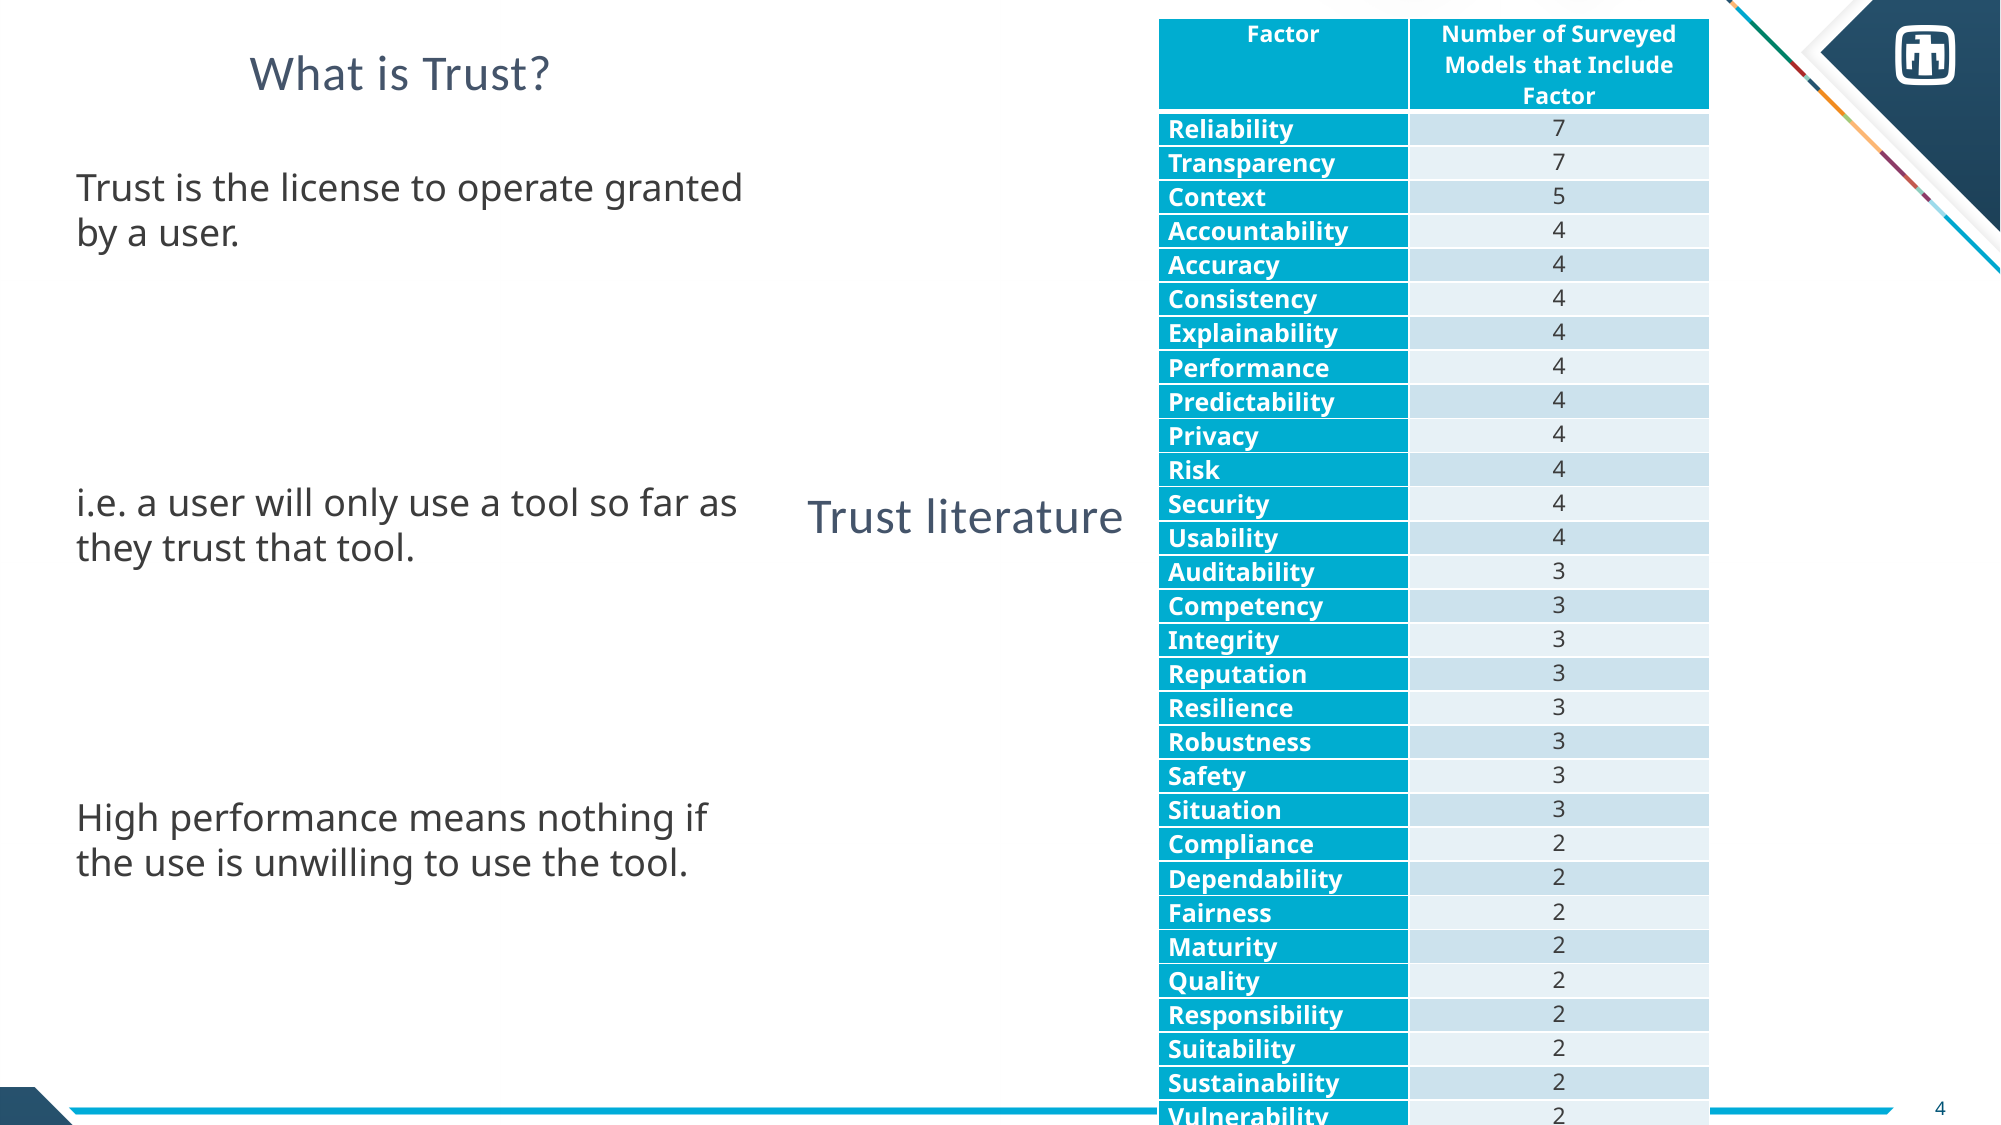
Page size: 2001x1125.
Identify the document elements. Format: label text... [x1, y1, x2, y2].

table_cell 3 [1410, 624, 1709, 656]
table_cell 2 [1410, 1101, 1709, 1125]
table_cell 4 [1410, 487, 1709, 520]
table_cell Sustainability [1159, 1067, 1408, 1099]
table_cell 4 [1410, 522, 1709, 554]
table_cell Fairness [1159, 896, 1408, 929]
table_cell Responsibility [1159, 999, 1408, 1031]
table_cell 4 [1410, 249, 1709, 281]
table_cell Reliability [1159, 114, 1408, 145]
table_cell 7 [1410, 114, 1709, 145]
table_cell Competency [1159, 590, 1408, 622]
text_box What is Trust? [44, 17, 757, 131]
table_cell Performance [1159, 351, 1408, 383]
table_cell Vulnerability [1159, 1101, 1408, 1125]
table_cell 4 [1410, 215, 1709, 247]
table_cell 4 [1410, 385, 1709, 418]
table_cell 2 [1410, 930, 1709, 963]
table_cell 4 [1410, 419, 1709, 452]
table_cell Suitability [1159, 1033, 1408, 1065]
slide_number 4 [1920, 1089, 2000, 1125]
table_cell 3 [1410, 556, 1709, 588]
table_cell Robustness [1159, 726, 1408, 758]
table_cell 3 [1410, 794, 1709, 826]
table_cell 2 [1410, 862, 1709, 895]
table_cell 3 [1410, 760, 1709, 792]
table_cell Reputation [1159, 658, 1408, 690]
table_cell Situation [1159, 794, 1408, 826]
table_cell 2 [1410, 828, 1709, 860]
table_cell 4 [1410, 351, 1709, 383]
table_cell 2 [1410, 964, 1709, 997]
table_cell Resilience [1159, 692, 1408, 724]
table_cell 3 [1410, 590, 1709, 622]
table_cell Compliance [1159, 828, 1408, 860]
table_cell 4 [1410, 317, 1709, 349]
table_cell Risk [1159, 453, 1408, 486]
table_cell Usability [1159, 522, 1408, 554]
table_cell 2 [1410, 999, 1709, 1031]
table_cell 7 [1410, 147, 1709, 179]
table_cell 5 [1410, 181, 1709, 213]
table_cell Consistency [1159, 283, 1408, 315]
table_cell 2 [1410, 896, 1709, 929]
table_cell Safety [1159, 760, 1408, 792]
table_cell 3 [1410, 692, 1709, 724]
table_cell 4 [1410, 283, 1709, 315]
table_header Number of Surveyed Models that Include Factor [1410, 19, 1709, 109]
table_cell Predictability [1159, 385, 1408, 418]
table_cell Accountability [1159, 215, 1408, 247]
picture [0, 0, 2001, 1125]
table_cell Quality [1159, 964, 1408, 997]
table_cell 4 [1410, 453, 1709, 486]
table_cell Auditability [1159, 556, 1408, 588]
table_cell 3 [1410, 726, 1709, 758]
table_header Factor [1159, 19, 1408, 109]
table_cell Maturity [1159, 930, 1408, 963]
table_cell 2 [1410, 1033, 1709, 1065]
table_cell 3 [1410, 658, 1709, 690]
table_cell Security [1159, 487, 1408, 520]
title Trust literature [774, 461, 1157, 574]
text_box Trust is the license to operate granted by a user. i.e. a user will only use a tool so far as they trust that tool. High performance means nothing if the use is unwilling to use the tool. [60, 156, 774, 968]
table_cell Integrity [1159, 624, 1408, 656]
table_cell Dependability [1159, 862, 1408, 895]
table_cell Transparency [1159, 147, 1408, 179]
table_cell 2 [1410, 1067, 1709, 1099]
table_cell Accuracy [1159, 249, 1408, 281]
table_cell Context [1159, 181, 1408, 213]
table_cell Explainability [1159, 317, 1408, 349]
table_cell Privacy [1159, 419, 1408, 452]
